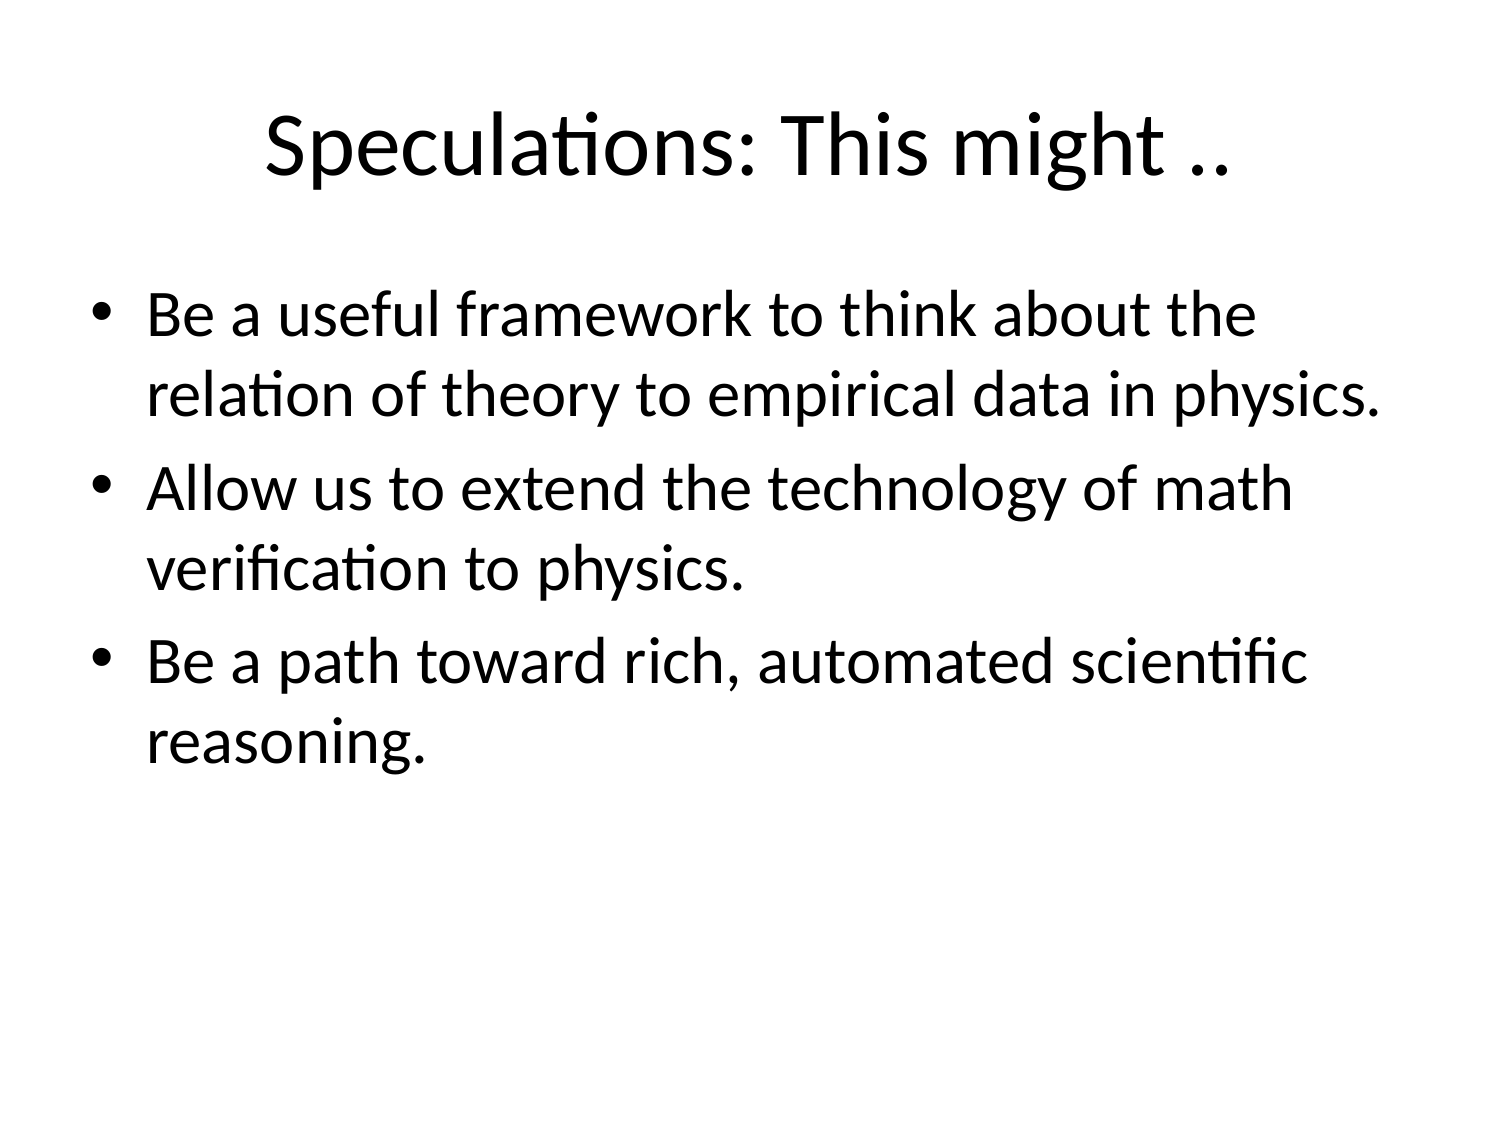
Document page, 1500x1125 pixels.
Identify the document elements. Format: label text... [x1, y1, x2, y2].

title Speculations: This might .. [75, 45, 1425, 233]
list Be a useful framework to think about the relation of theory to empirical data in physics. Allow us to extend the technology of math verification to physics. Be a path toward rich, automated scientific reasoning. [75, 262, 1425, 1005]
